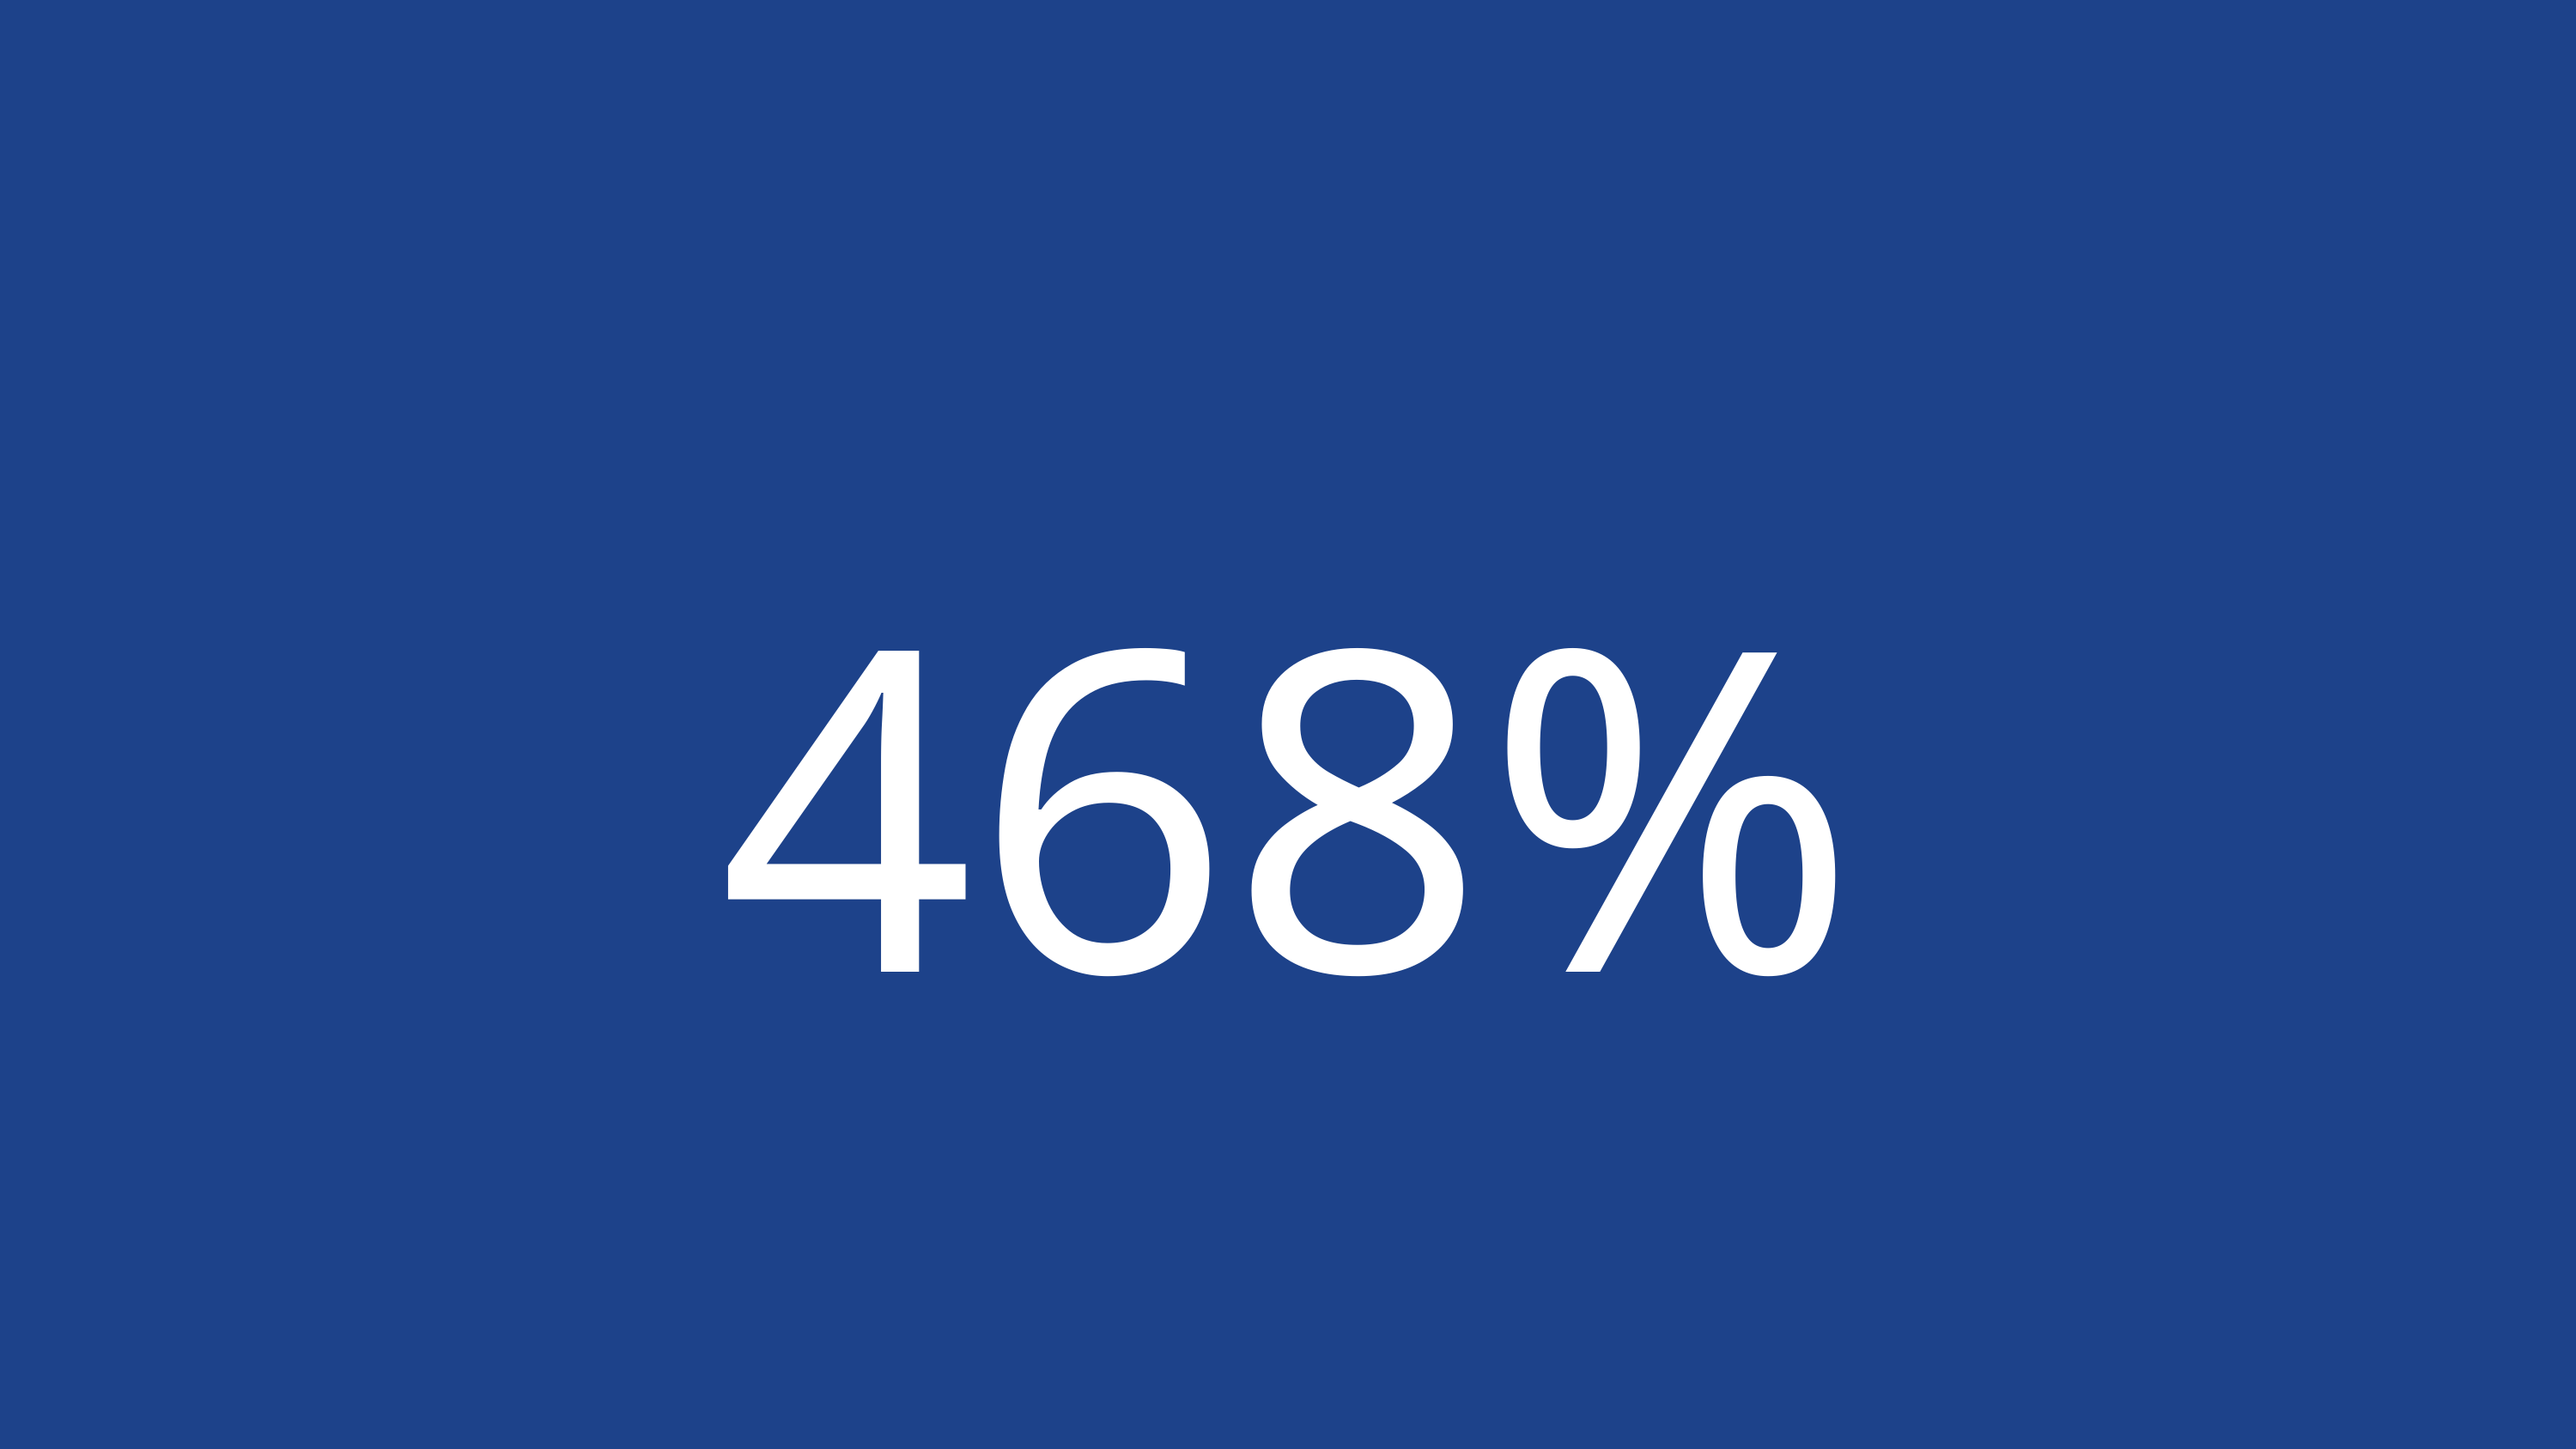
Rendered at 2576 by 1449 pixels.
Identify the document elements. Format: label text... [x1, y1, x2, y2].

text_box 468% [676, 435, 1900, 1062]
